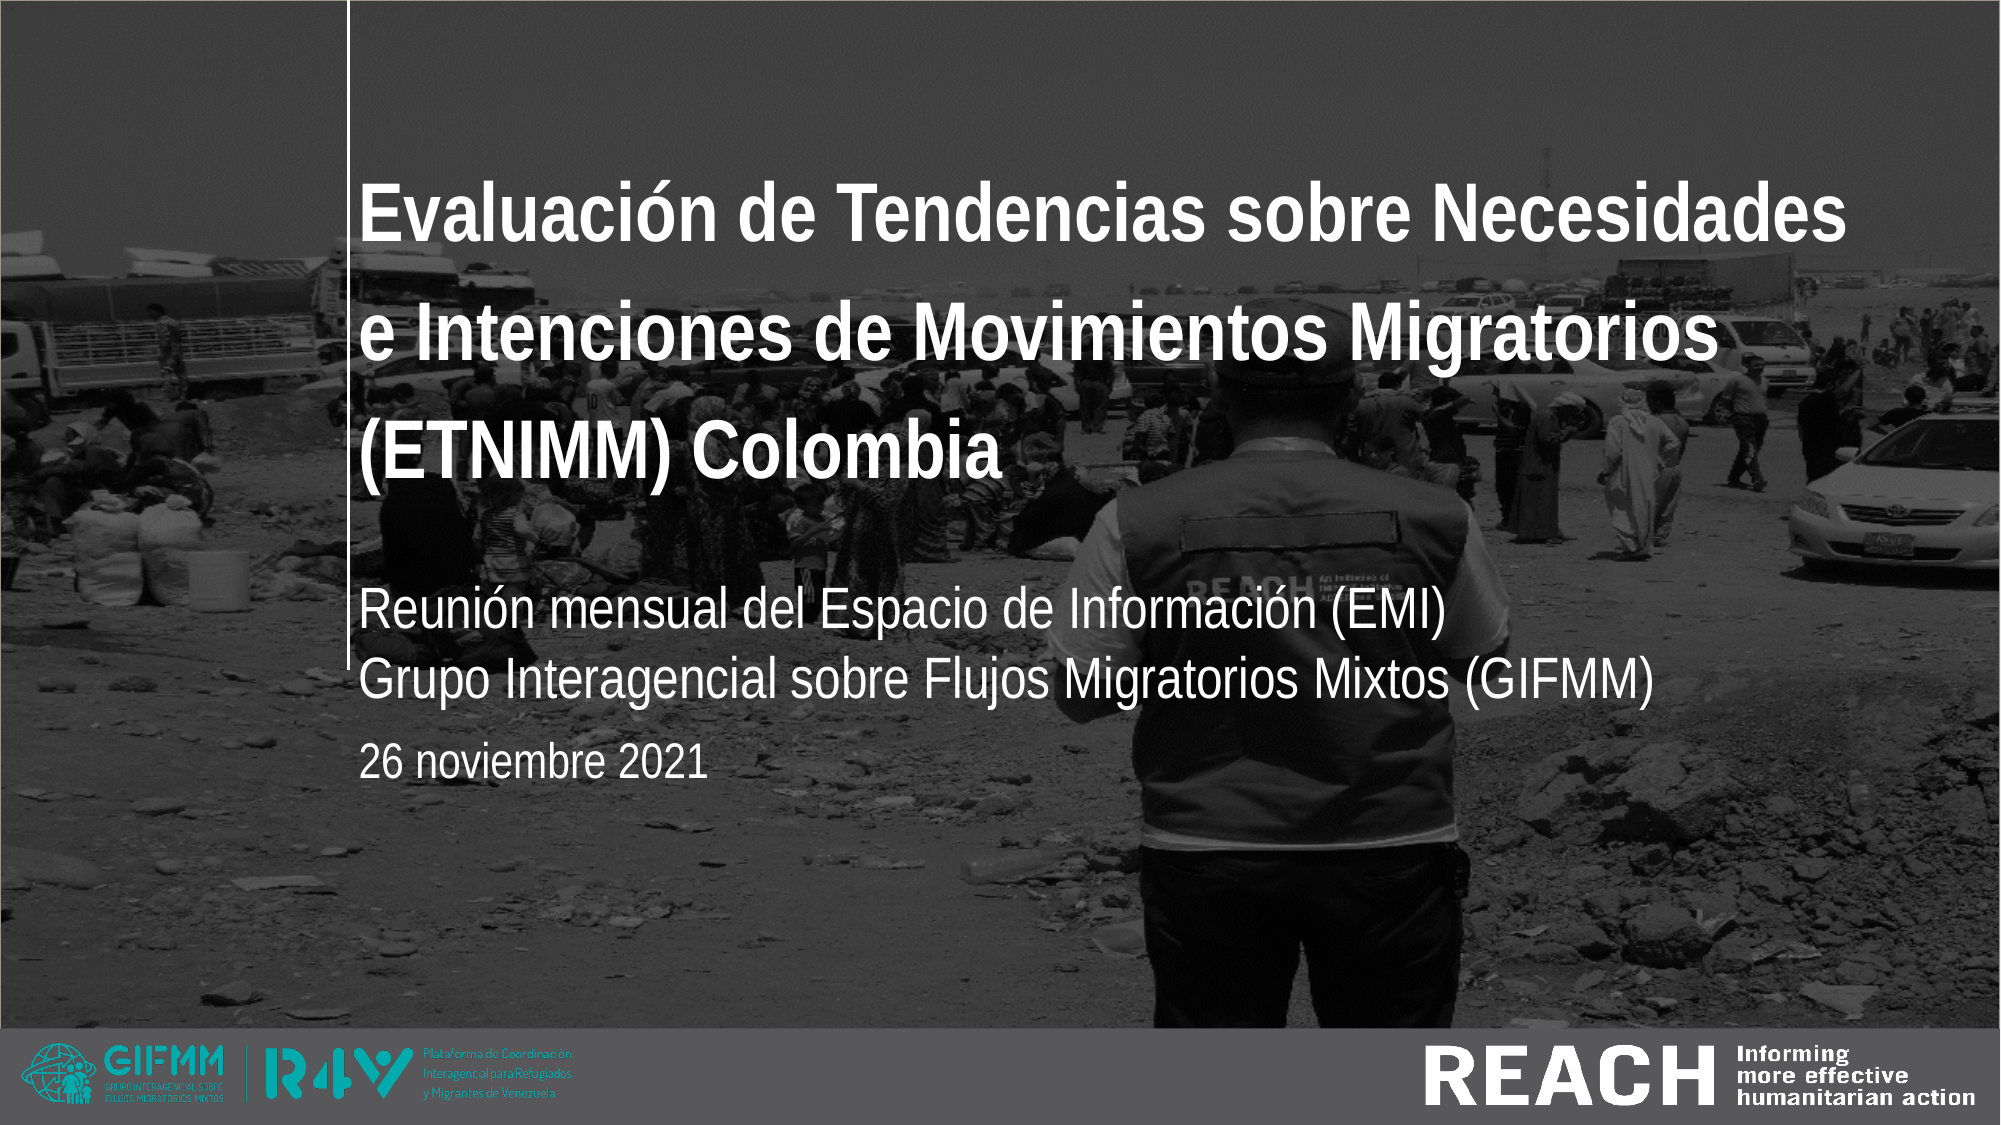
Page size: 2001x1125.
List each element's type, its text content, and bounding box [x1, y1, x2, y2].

picture [1, 1, 2001, 1125]
list 26 noviembre 2021 [343, 728, 789, 836]
title Evaluación de Tendencias sobre Necesidades e Intenciones de Movimientos Migratorios (ETNIMM) Colombia [343, 67, 1913, 503]
picture [21, 1043, 571, 1104]
subtitle Reunión mensual del Espacio de Información (EMI) Grupo Interagencial sobre Flujos Migratorios Mixtos (GIFMM) [343, 562, 1960, 646]
